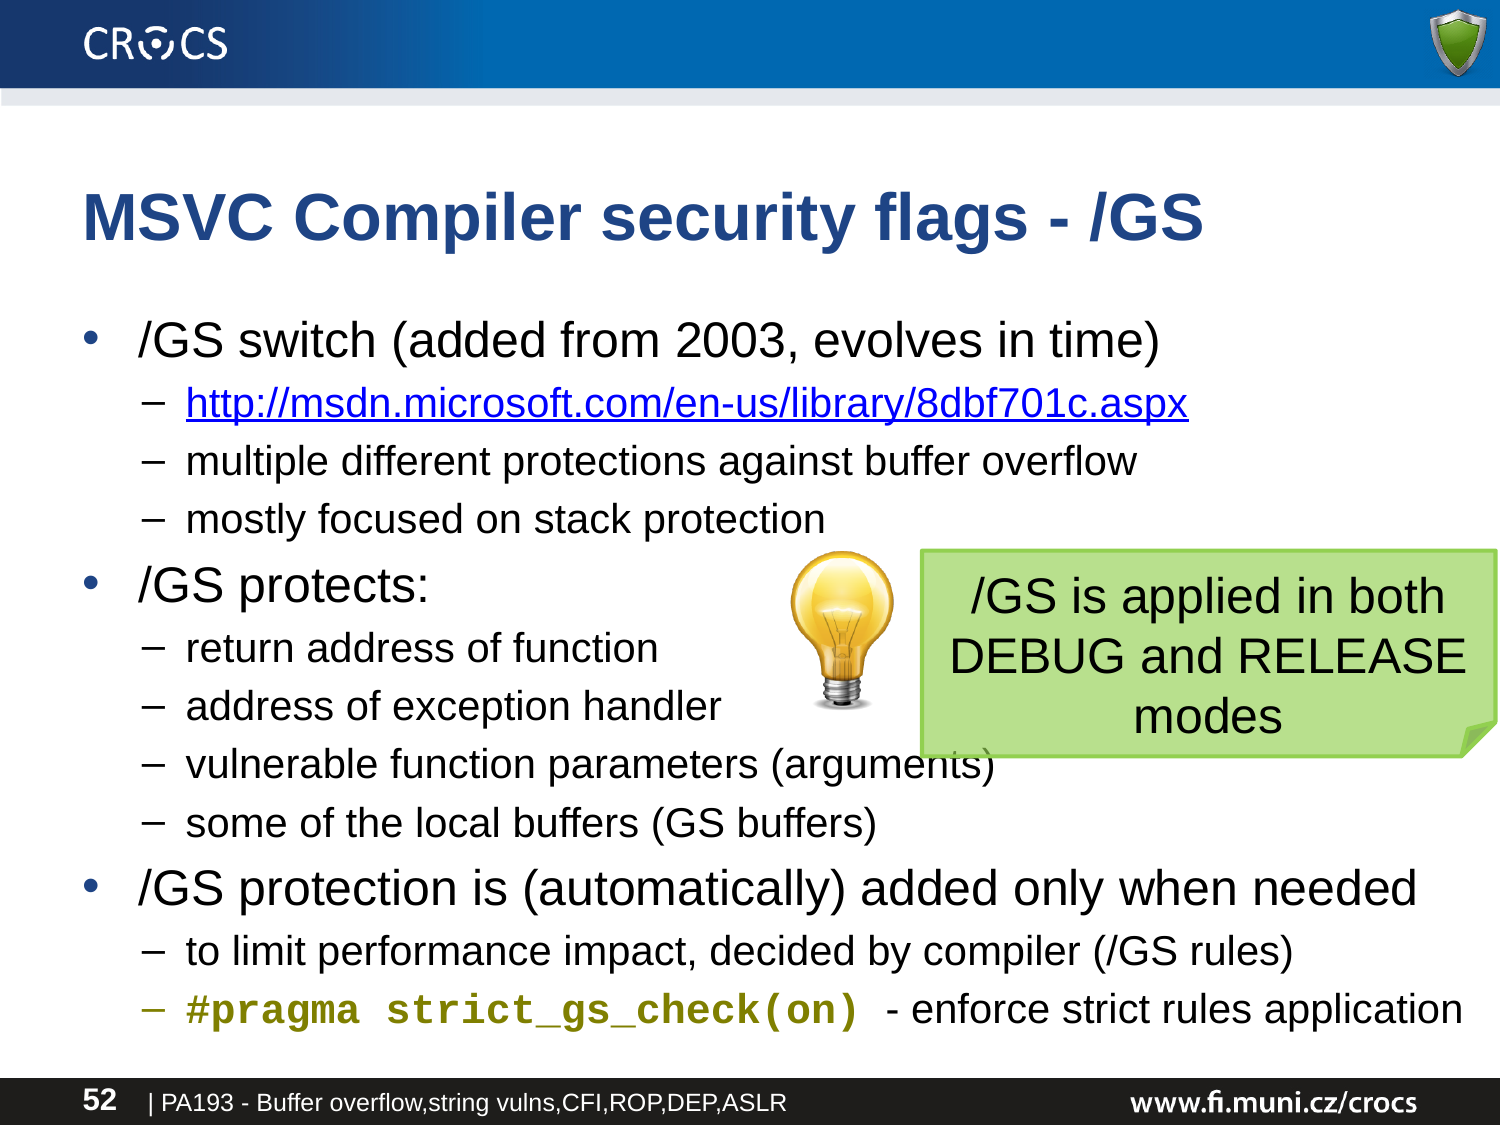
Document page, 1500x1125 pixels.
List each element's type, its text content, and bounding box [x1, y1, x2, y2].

title MSVC Compiler security flags - /GS [82, 148, 1433, 280]
list /GS switch (added from 2003, evolves in time) http://msdn.microsoft.com/en-us/library/8dbf701c.aspx multiple different protections against buffer overflow mostly focused on stack protection /GS protects: return address of function address of exception handler vulnerable function parameters (arguments) some of the local buffers (GS buffers) /GS protection is (automatically) added only when needed to limit performance impact, decided by compiler (/GS rules) #pragma strict_gs_check(on) - enforce strict rules application [82, 306, 1471, 988]
slide_number 52 [82, 1078, 147, 1125]
text_box /GS is applied in both DEBUG and RELEASE modes [919, 548, 1498, 759]
picture [0, 0, 1500, 1125]
footer | PA193 - Buffer overflow,string vulns,CFI,ROP,DEP,ASLR [147, 1078, 987, 1125]
